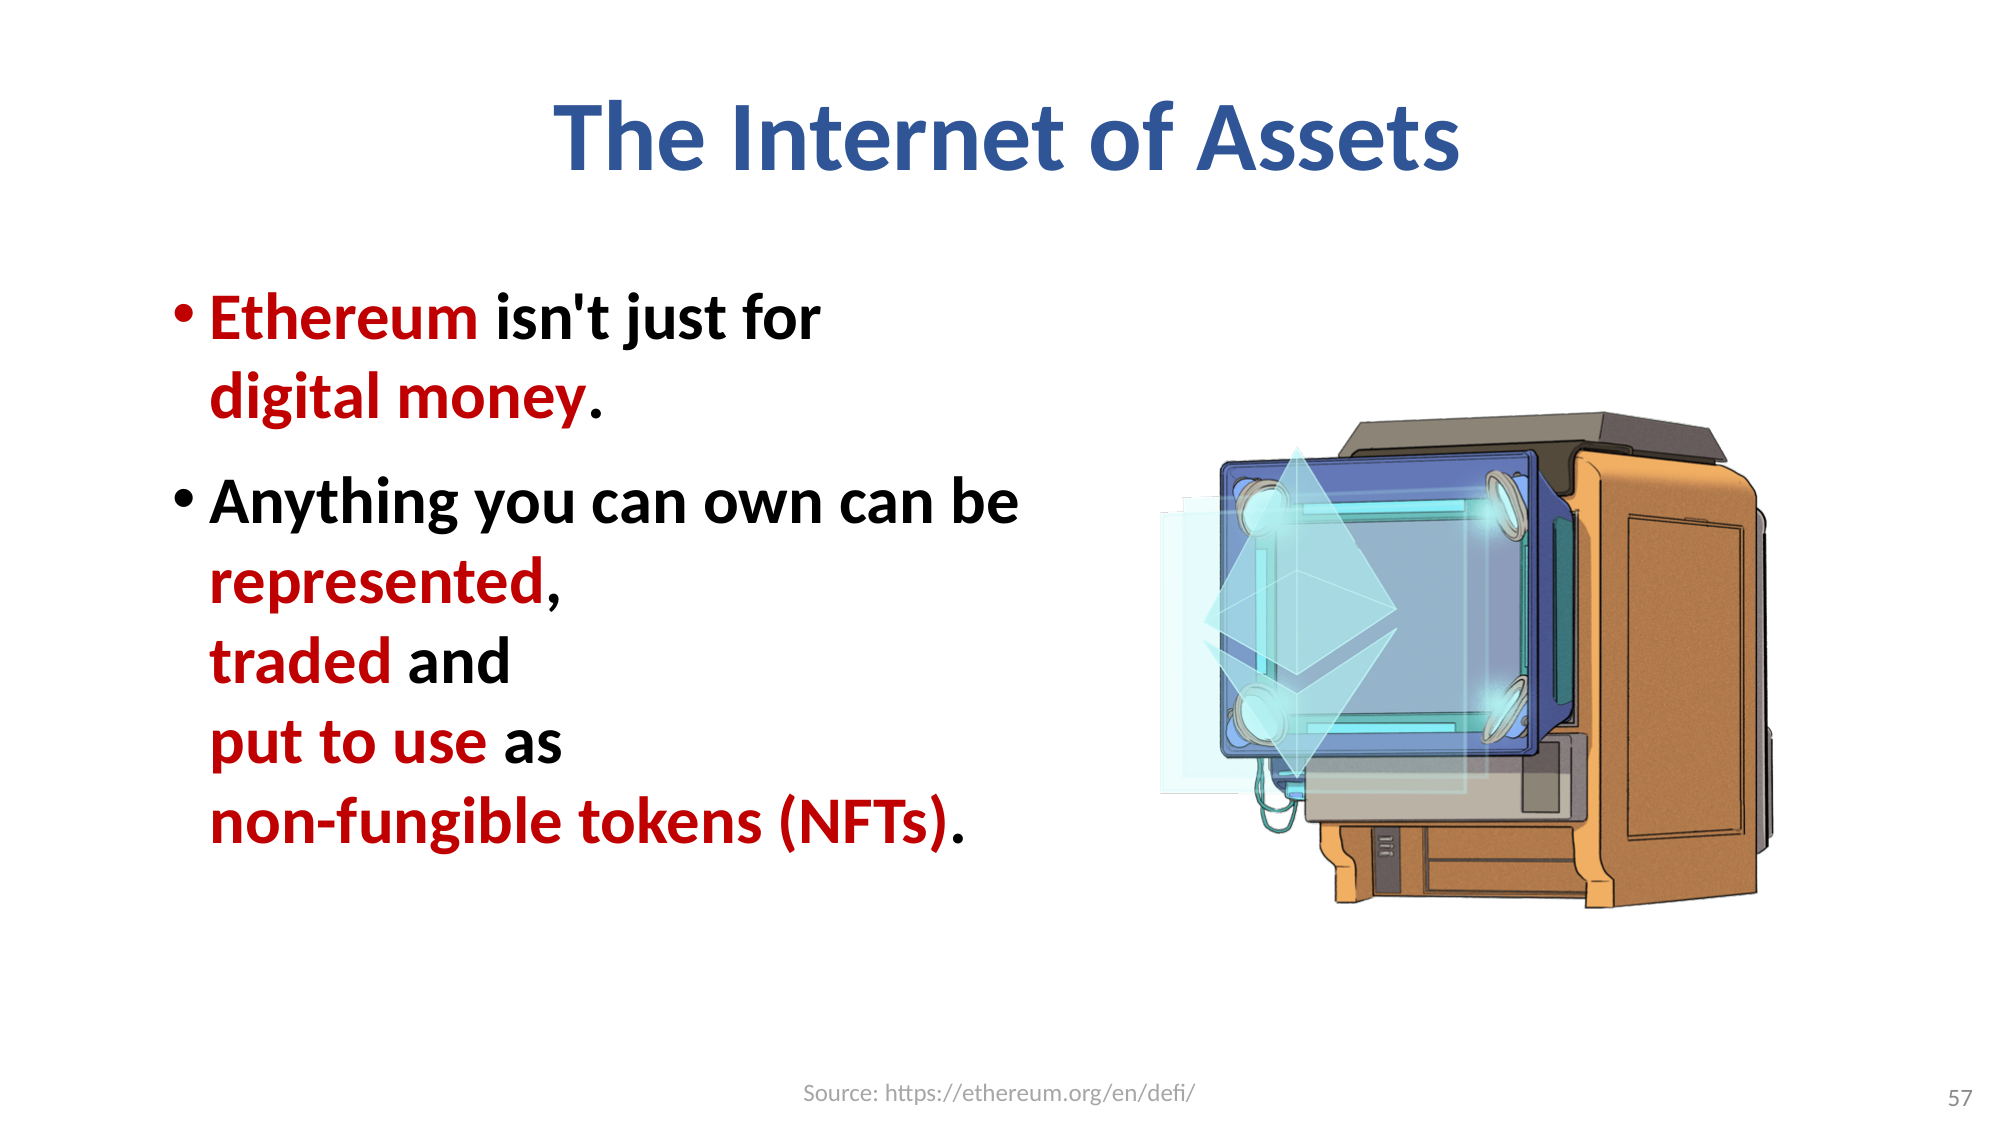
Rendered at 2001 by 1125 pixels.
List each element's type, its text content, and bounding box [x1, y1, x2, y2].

title The Internet of Assets [87, 22, 1929, 240]
list Ethereum isn't just for digital money. Anything you can own can be represented, traded and put to use as non-fungible tokens (NFTs). [157, 264, 1113, 1043]
picture [1113, 249, 1847, 1052]
text_box Source: https://ethereum.org/en/defi/ [499, 1069, 1501, 1114]
slide_number 57 [1830, 1076, 1989, 1116]
